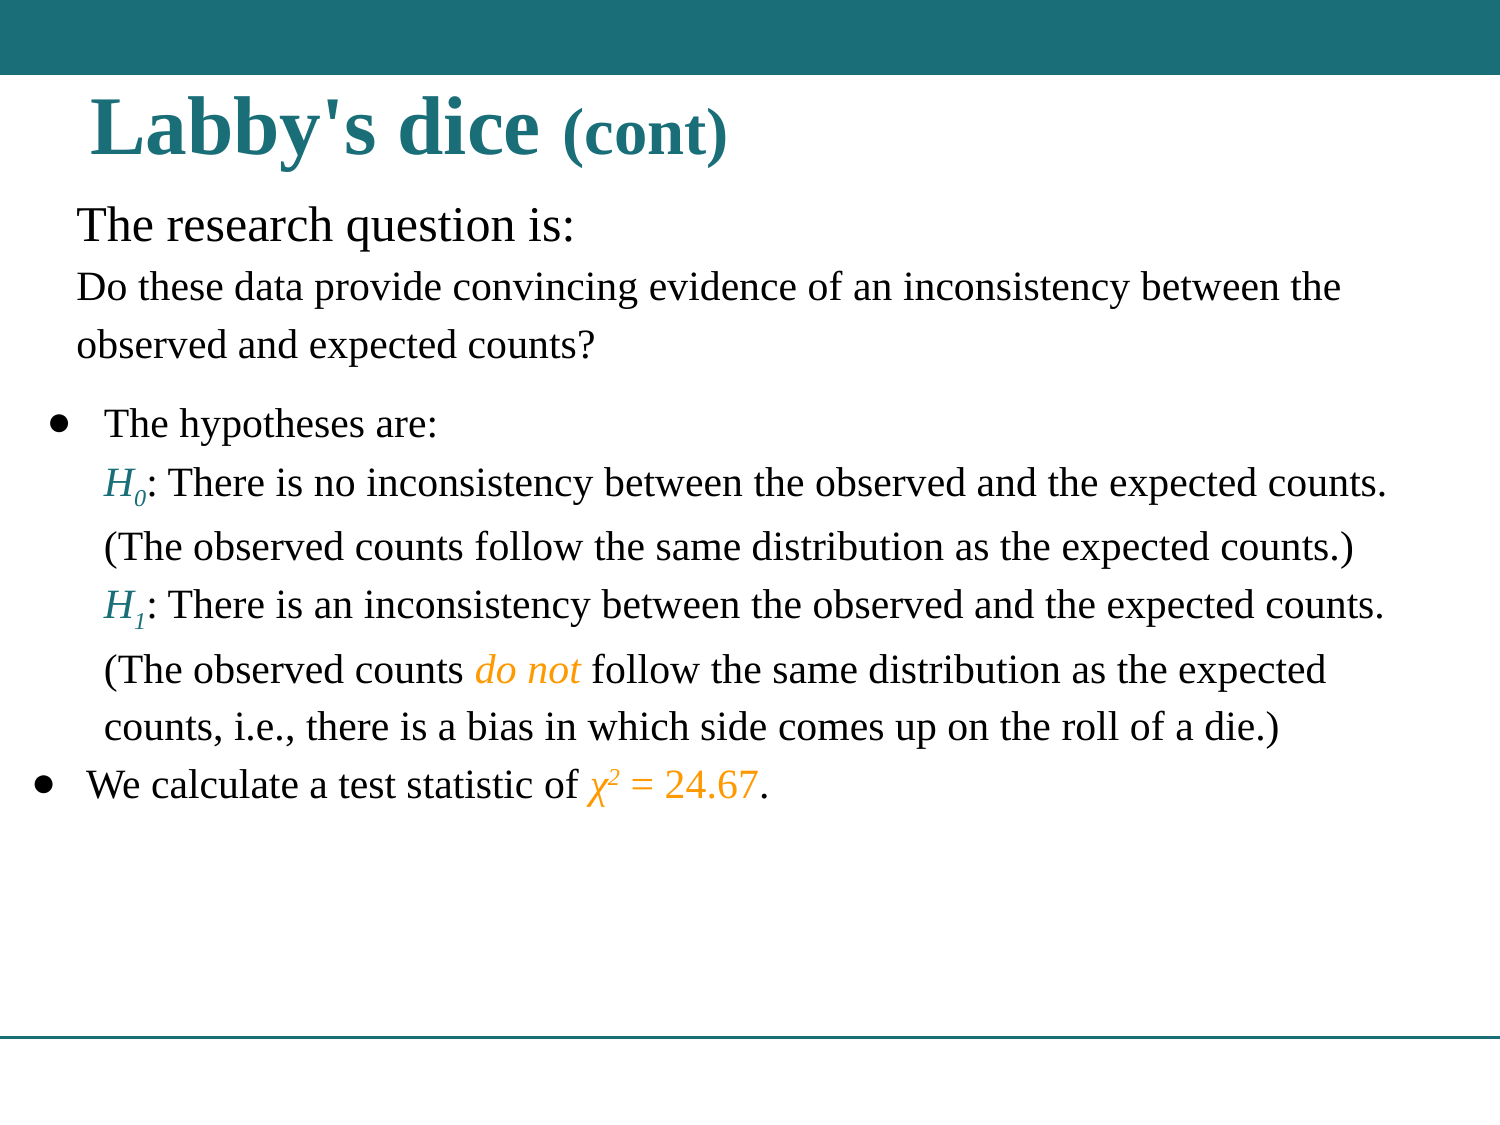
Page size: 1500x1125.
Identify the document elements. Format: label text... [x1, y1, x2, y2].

list The research question is: Do these data provide convincing evidence of an inconsistency between the observed and expected counts? [43, 167, 1457, 375]
title Labby's dice (cont) [75, 0, 1425, 188]
